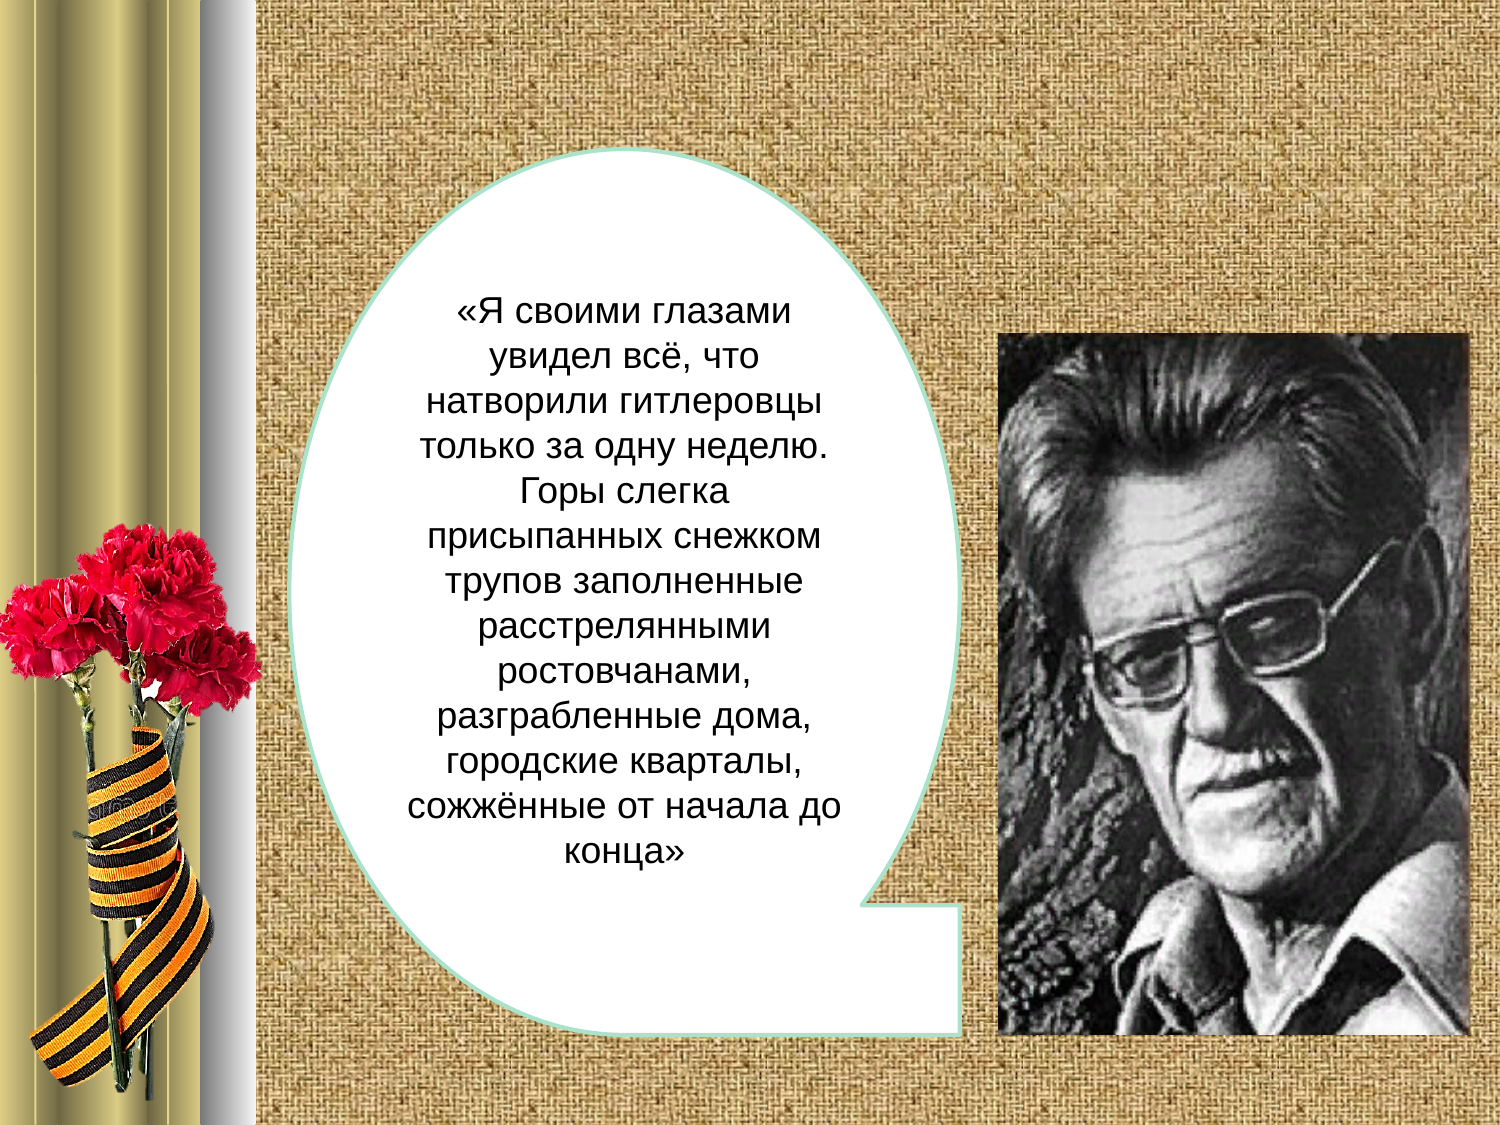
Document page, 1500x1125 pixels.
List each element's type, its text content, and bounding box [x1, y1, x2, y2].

text_box «Я своими глазами увидел всё, что натворили гитлеровцы только за одну неделю. Горы слегка присыпанных снежком трупов заполненные расстрелянными ростовчанами, разграбленные дома, городские кварталы, сожжённые от начала до конца» [301, 146, 962, 1038]
picture [0, 0, 1500, 1125]
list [997, 333, 1471, 1036]
